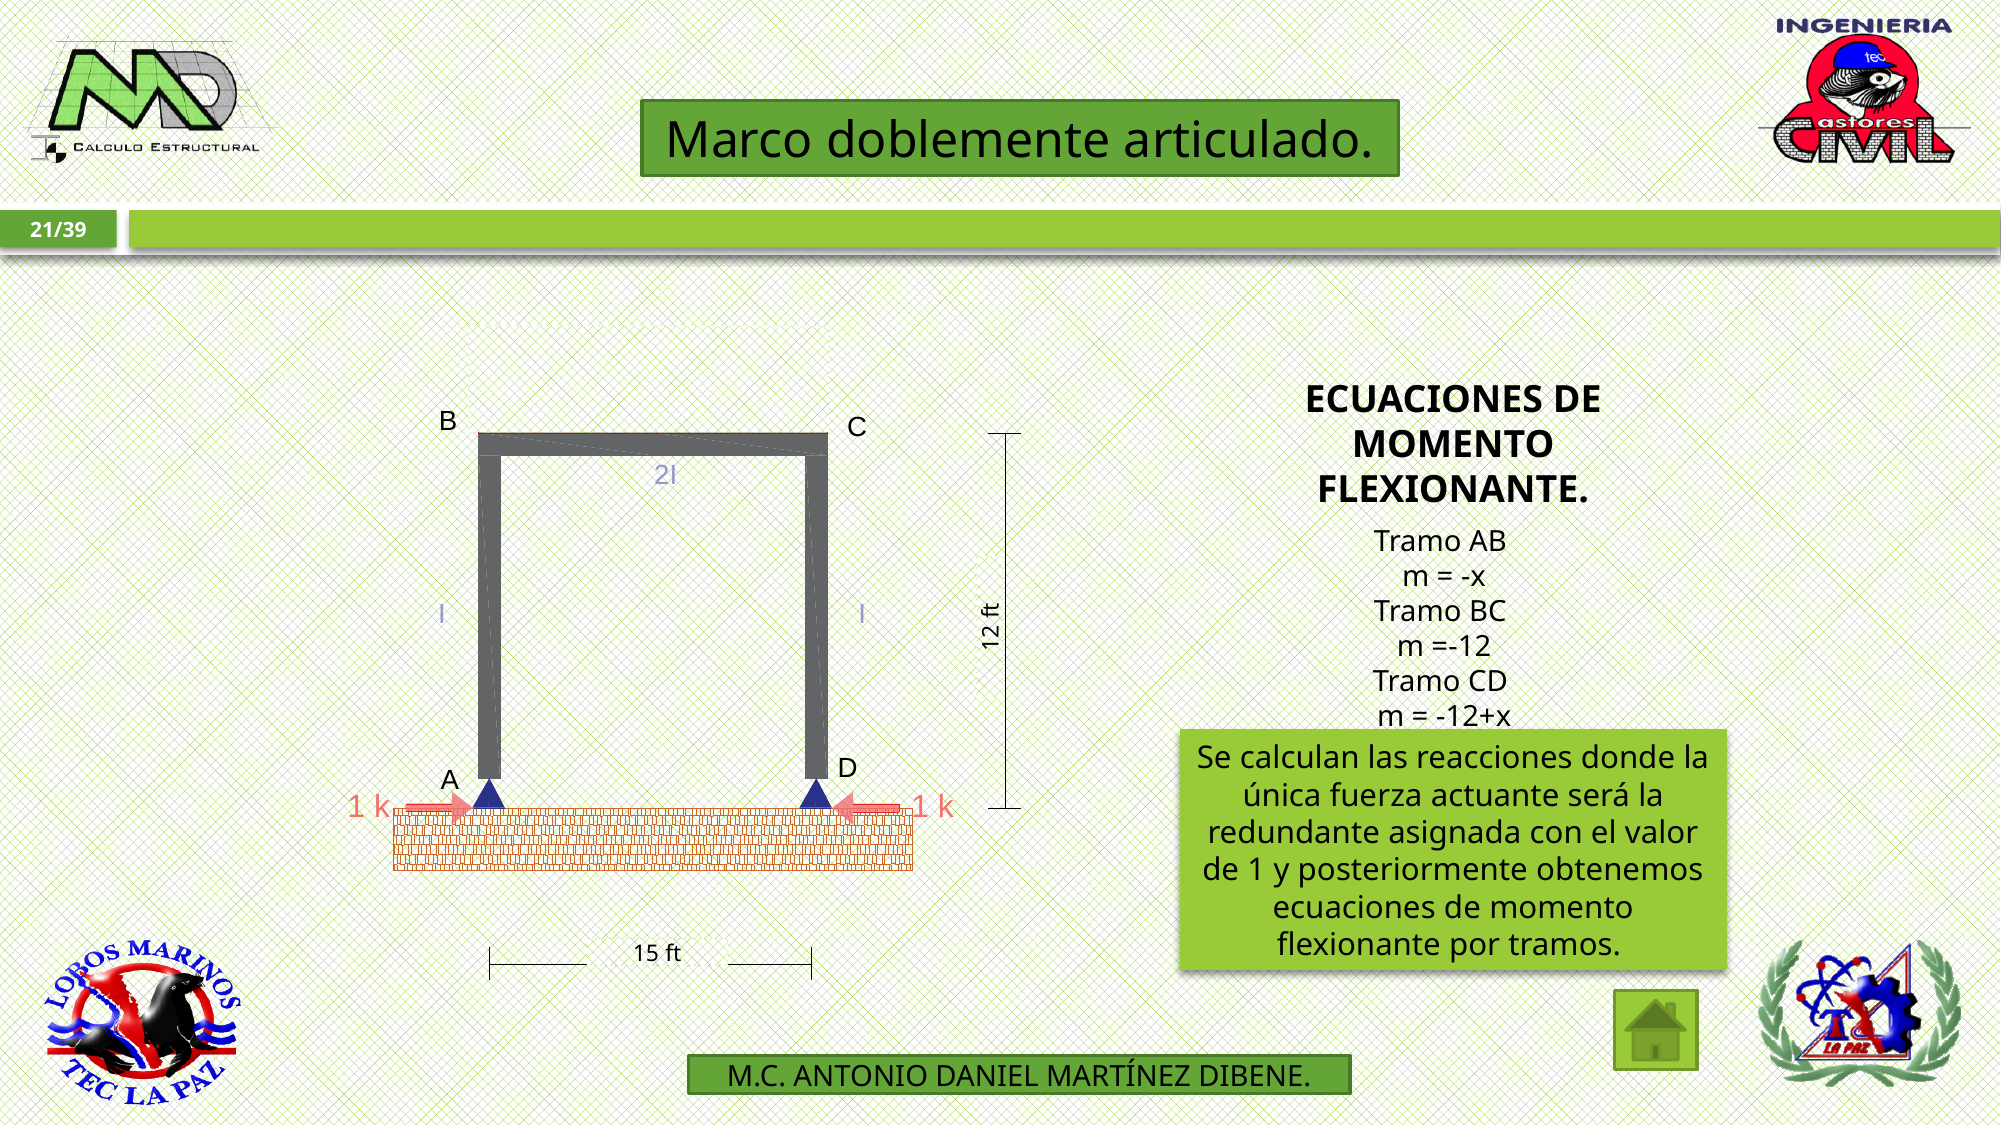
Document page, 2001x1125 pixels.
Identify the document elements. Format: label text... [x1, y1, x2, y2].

picture [11, 29, 283, 172]
text_box Se calculan las reacciones donde la única fuerza actuante será la redundante asignada con el valor de 1 y posteriormente obtenemos ecuaciones de momento flexionante por tramos. [1180, 729, 1727, 970]
text_box [1613, 989, 1699, 1071]
picture [44, 940, 241, 1106]
text_box ECUACIONES DE MOMENTO FLEXIONANTE. [1209, 376, 1697, 509]
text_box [329, 296, 1099, 1027]
slide_number 21/39 [0, 208, 117, 249]
footer M.C. ANTONIO DANIEL MARTÍNEZ DIBENE. [687, 1054, 1352, 1095]
picture [1757, 940, 1961, 1087]
picture [1757, 9, 1971, 172]
text_box Marco doblemente articulado. [640, 99, 1400, 177]
